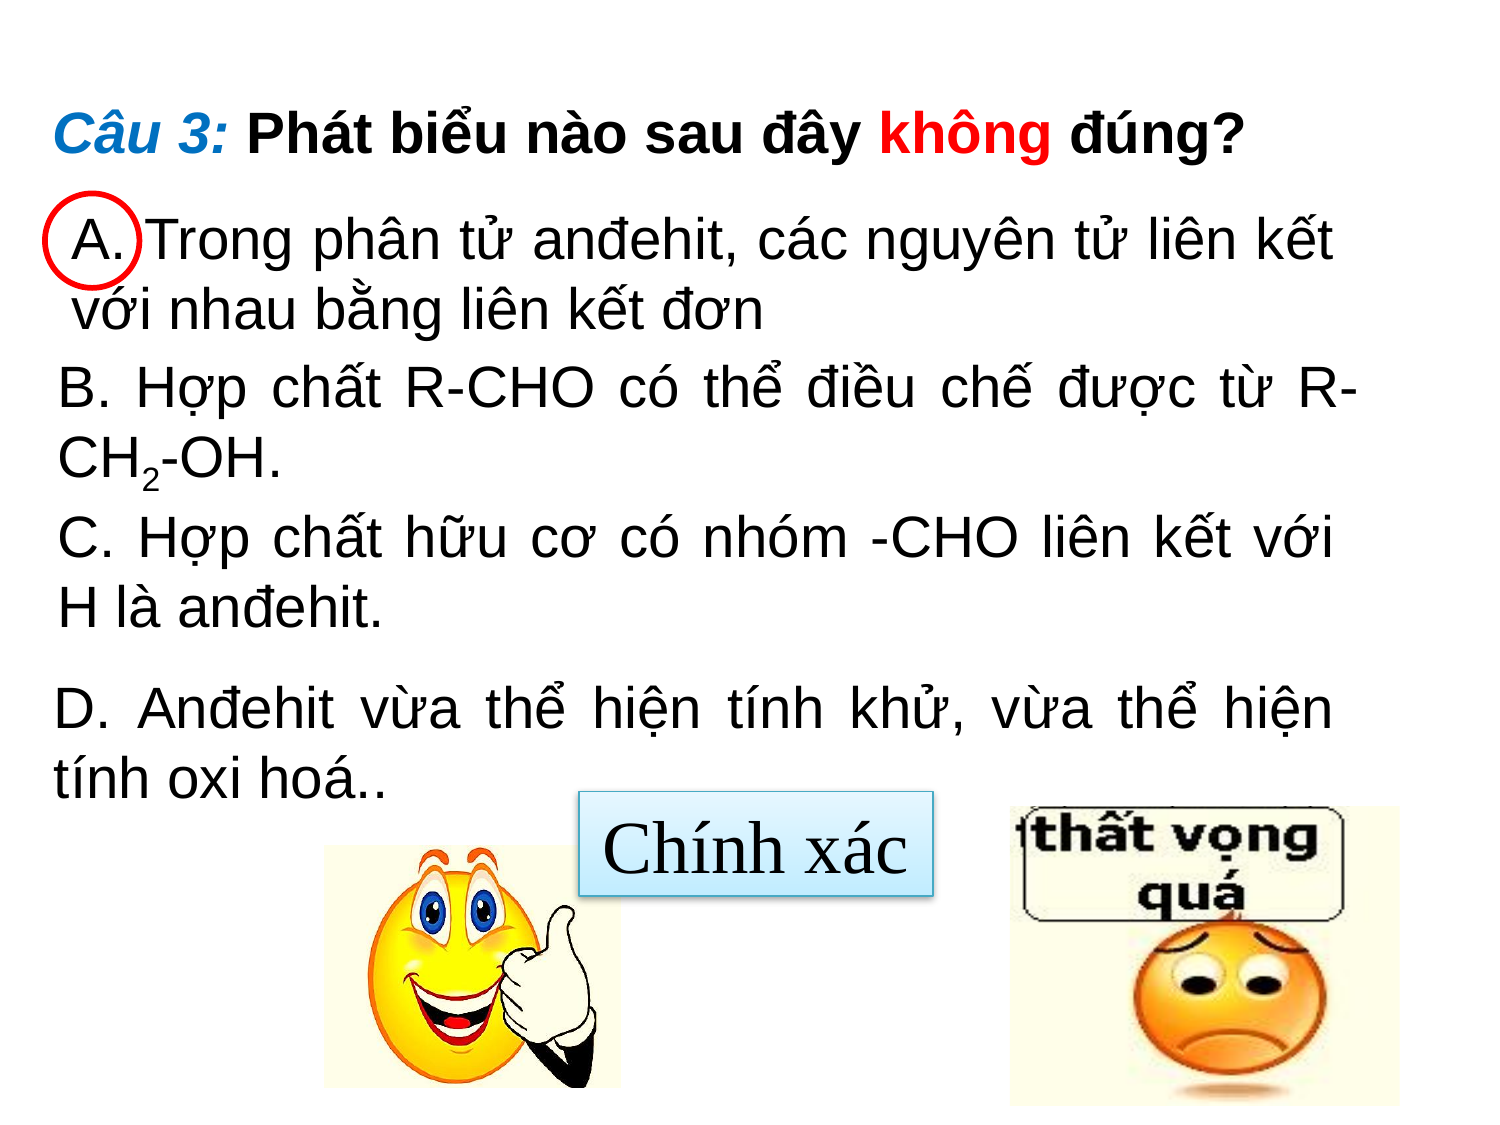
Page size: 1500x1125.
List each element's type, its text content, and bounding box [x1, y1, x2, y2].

picture [324, 845, 621, 1088]
text_box C. Hợp chất hữu cơ có nhóm -CHO liên kết với H là anđehit. [42, 491, 1351, 647]
text_box Chính xác [578, 791, 934, 897]
text_box B. Hợp chất R-CHO có thể điều chế được từ R-CH2-OH. [42, 341, 1375, 506]
text_box A. Trong phân tử anđehit, các nguyên tử liên kết với nhau bằng liên kết đơn [56, 193, 1351, 349]
text_box D. Anđehit vừa thể hiện tính khử, vừa thể hiện tính oxi hoá.. [39, 662, 1351, 818]
text_box [42, 191, 142, 290]
picture [1009, 805, 1400, 1107]
text_box Câu 3: Phát biểu nào sau đây không đúng? [37, 87, 1444, 173]
